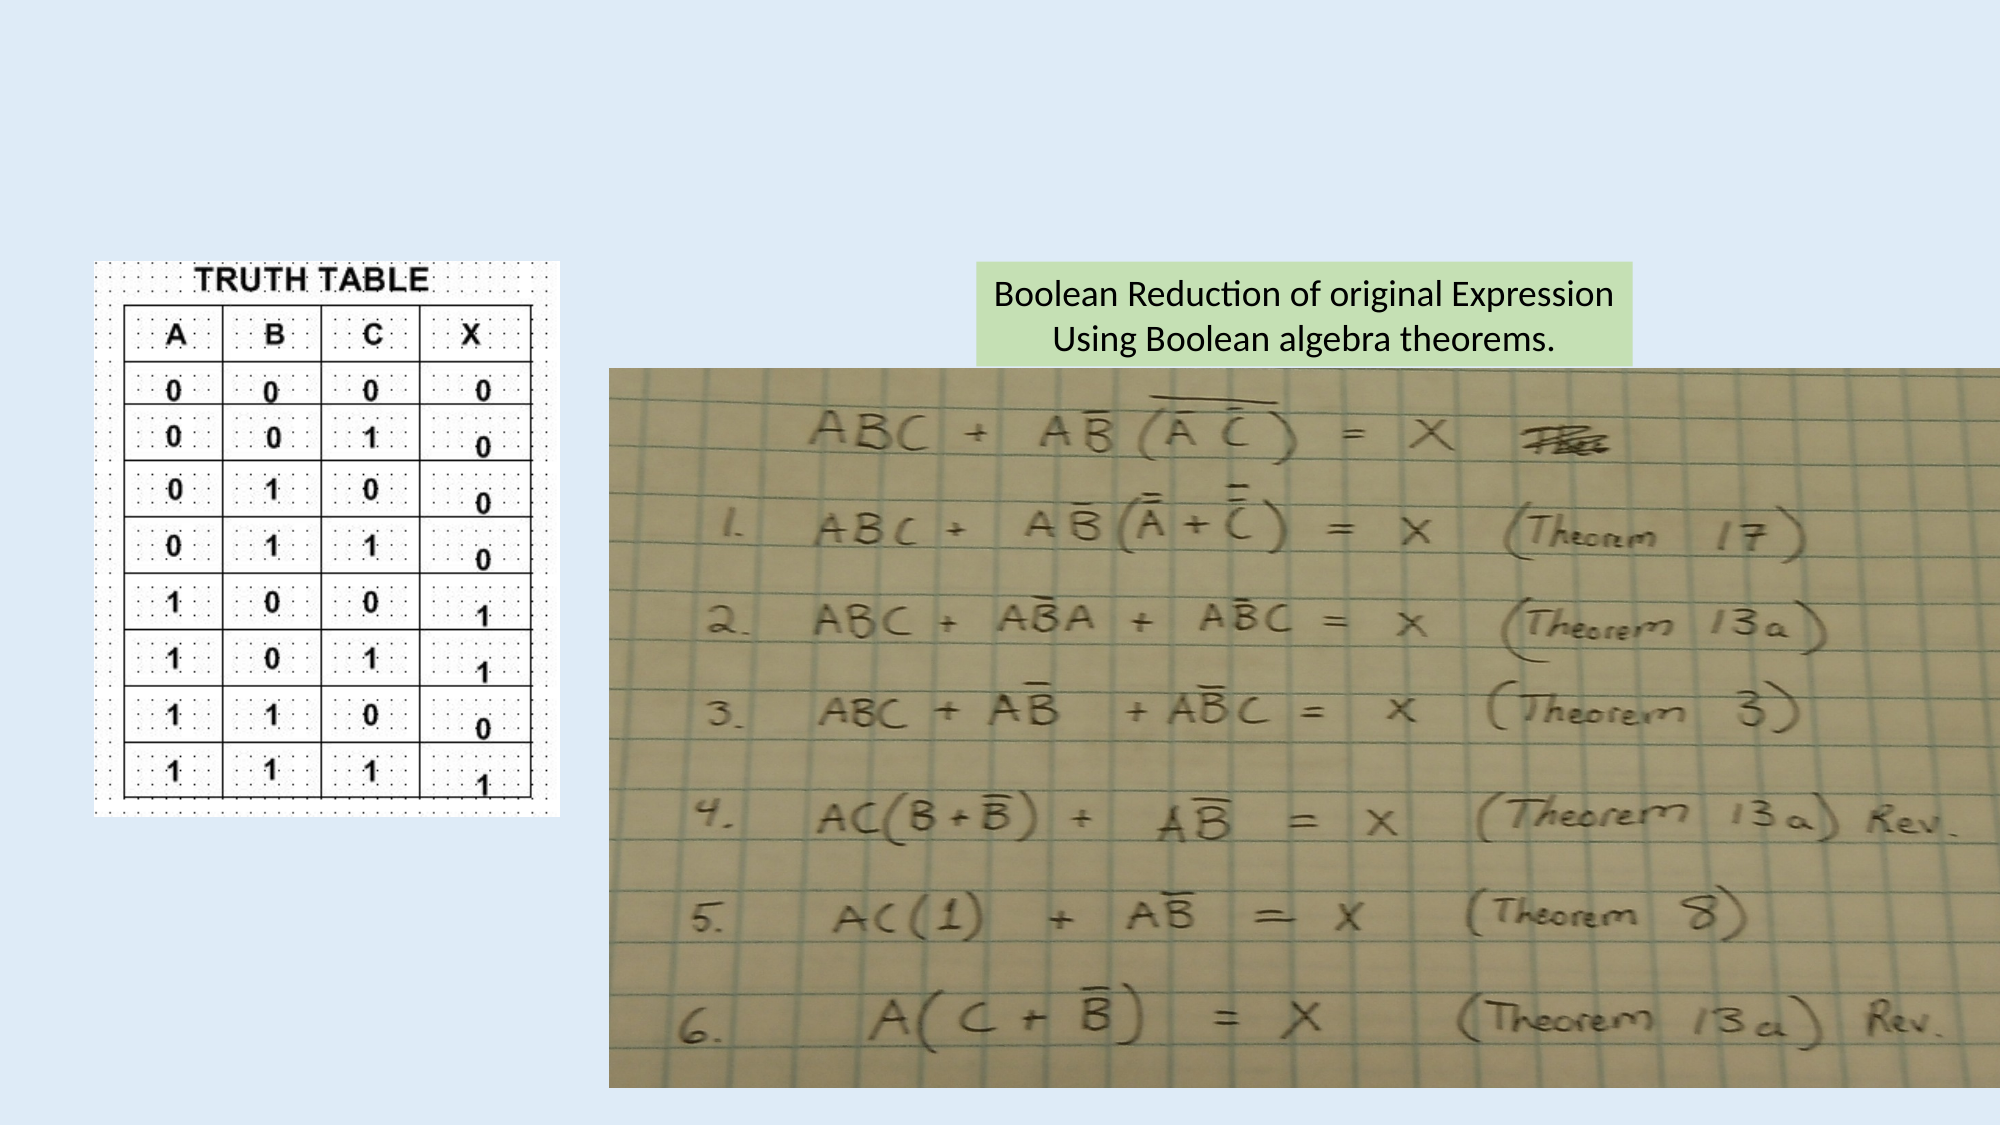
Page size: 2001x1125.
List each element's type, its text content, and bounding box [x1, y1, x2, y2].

picture [609, 368, 2000, 1088]
picture [94, 261, 560, 817]
text_box Boolean Reduction of original Expression Using Boolean algebra theorems. [976, 261, 1633, 367]
